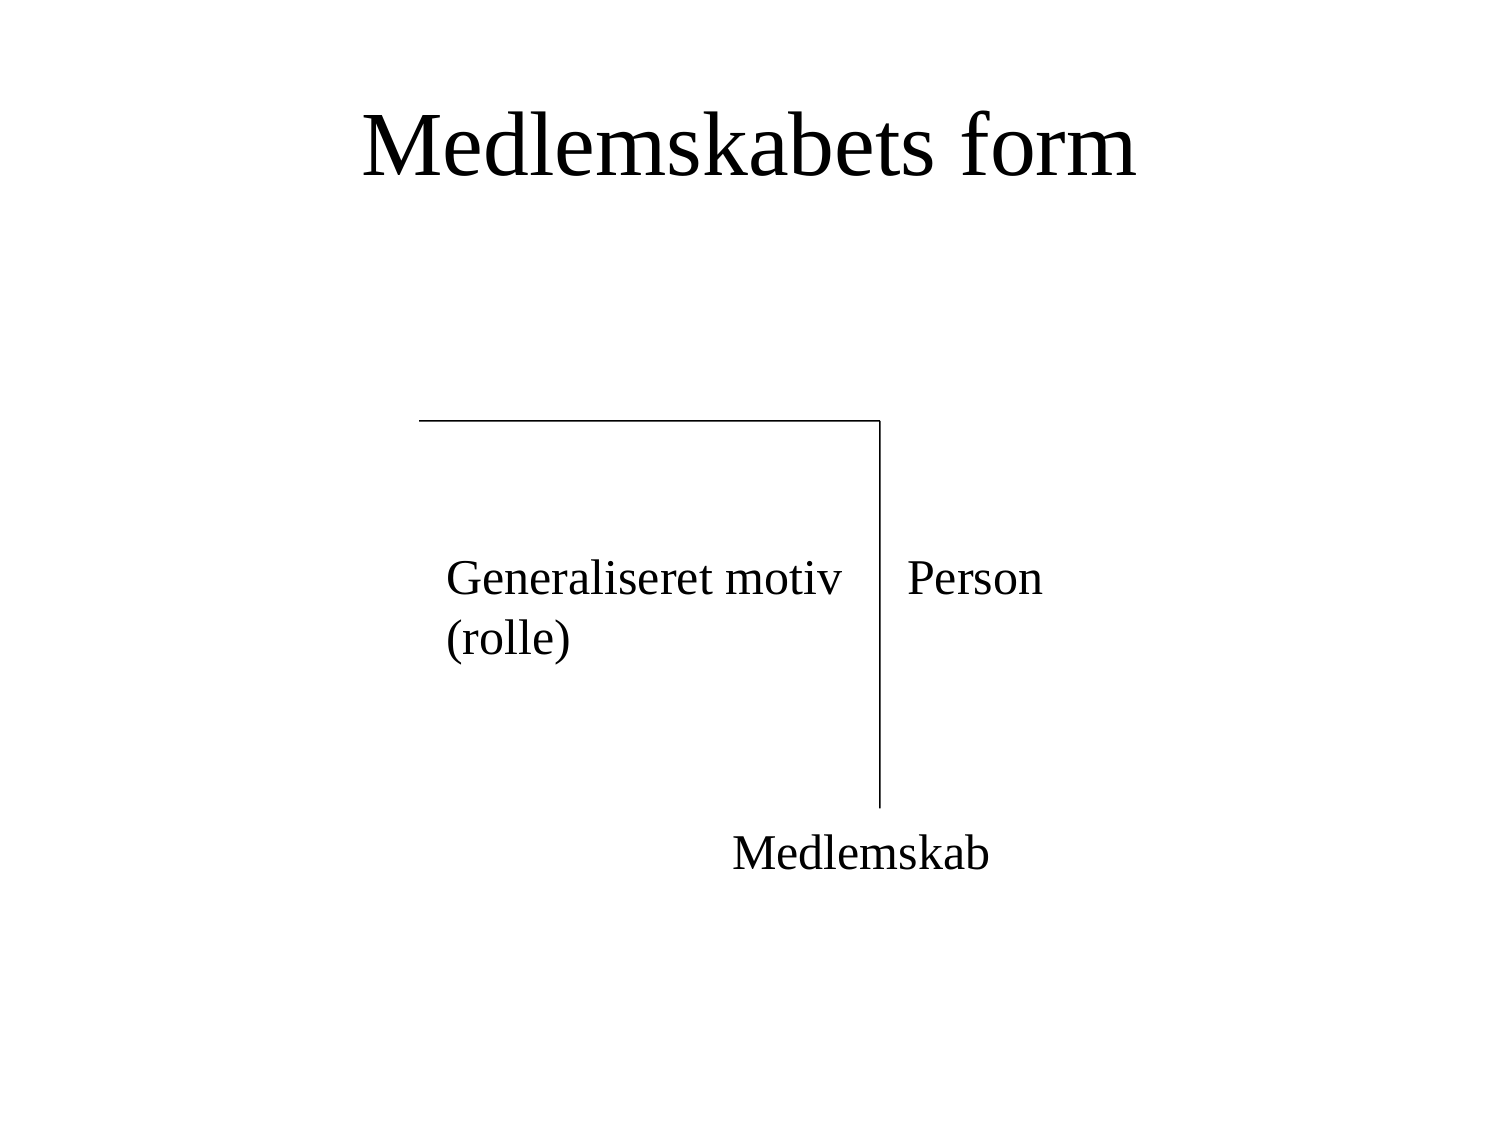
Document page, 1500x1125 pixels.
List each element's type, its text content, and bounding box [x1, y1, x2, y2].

title Medlemskabets form [75, 45, 1425, 233]
text_box Medlemskab [717, 812, 1006, 888]
text_box Person [892, 537, 1059, 613]
text_box Generaliseret motiv (rolle) [431, 537, 858, 673]
